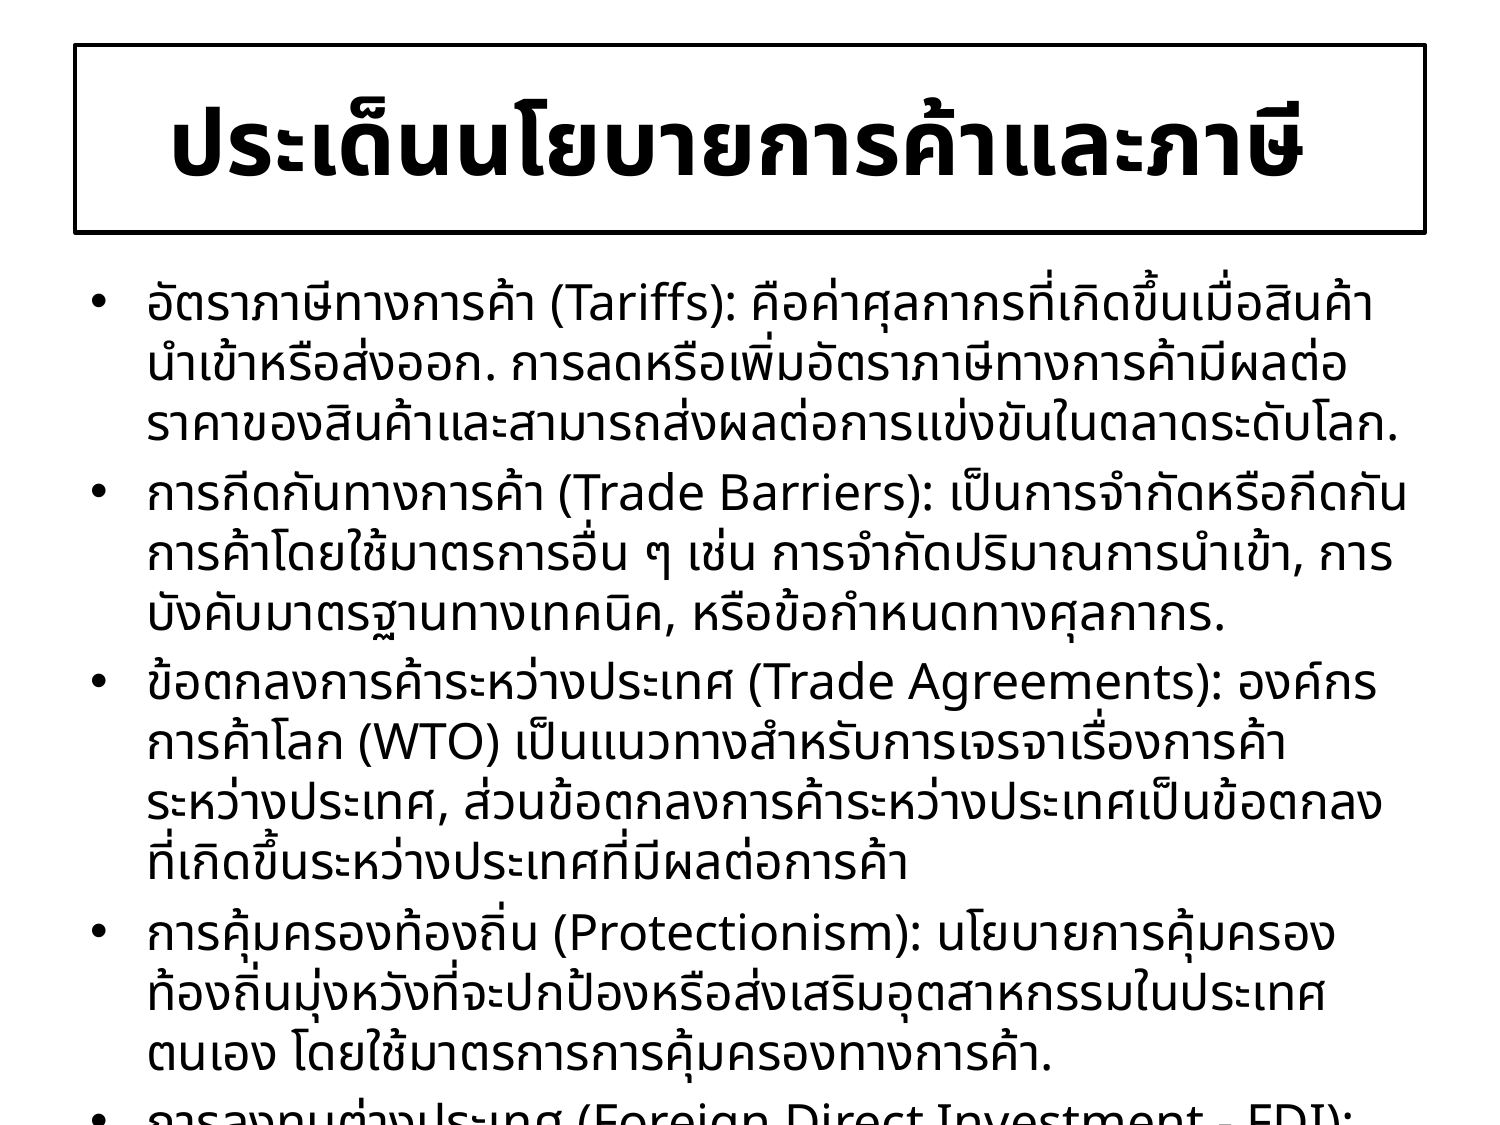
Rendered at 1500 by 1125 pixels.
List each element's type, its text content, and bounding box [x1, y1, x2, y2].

title ประเด็นนโยบายการค้าและภาษี [73, 43, 1427, 235]
list อัตราภาษีทางการค้า (Tariffs): คือค่าศุลกากรที่เกิดขึ้นเมื่อสินค้านำเข้าหรือส่งออก. การลดหรือเพิ่มอัตราภาษีทางการค้ามีผลต่อราคาของสินค้าและสามารถส่งผลต่อการแข่งขันในตลาดระดับโลก. การกีดกันทางการค้า (Trade Barriers): เป็นการจำกัดหรือกีดกันการค้าโดยใช้มาตรการอื่น ๆ เช่น การจำกัดปริมาณการนำเข้า, การบังคับมาตรฐานทางเทคนิค, หรือข้อกำหนดทางศุลกากร. ข้อตกลงการค้าระหว่างประเทศ (Trade Agreements): องค์กรการค้าโลก (WTO) เป็นแนวทางสำหรับการเจรจาเรื่องการค้าระหว่างประเทศ, ส่วนข้อตกลงการค้าระหว่างประเทศเป็นข้อตกลงที่เกิดขึ้นระหว่างประเทศที่มีผลต่อการค้า การคุ้มครองท้องถิ่น (Protectionism): นโยบายการคุ้มครองท้องถิ่นมุ่งหวังที่จะปกป้องหรือส่งเสริมอุตสาหกรรมในประเทศตนเอง โดยใช้มาตรการการคุ้มครองทางการค้า. การลงทุนต่างประเทศ (Foreign Direct Investment - FDI): นโยบายการค้ามักมีผลต่อการลงทุนต่างประเทศ, โดยทั้งการเปิดโอกาสและการจำกัดอาจส่งผลต่อการลงทุนข้ามชาติ. [75, 262, 1425, 1083]
